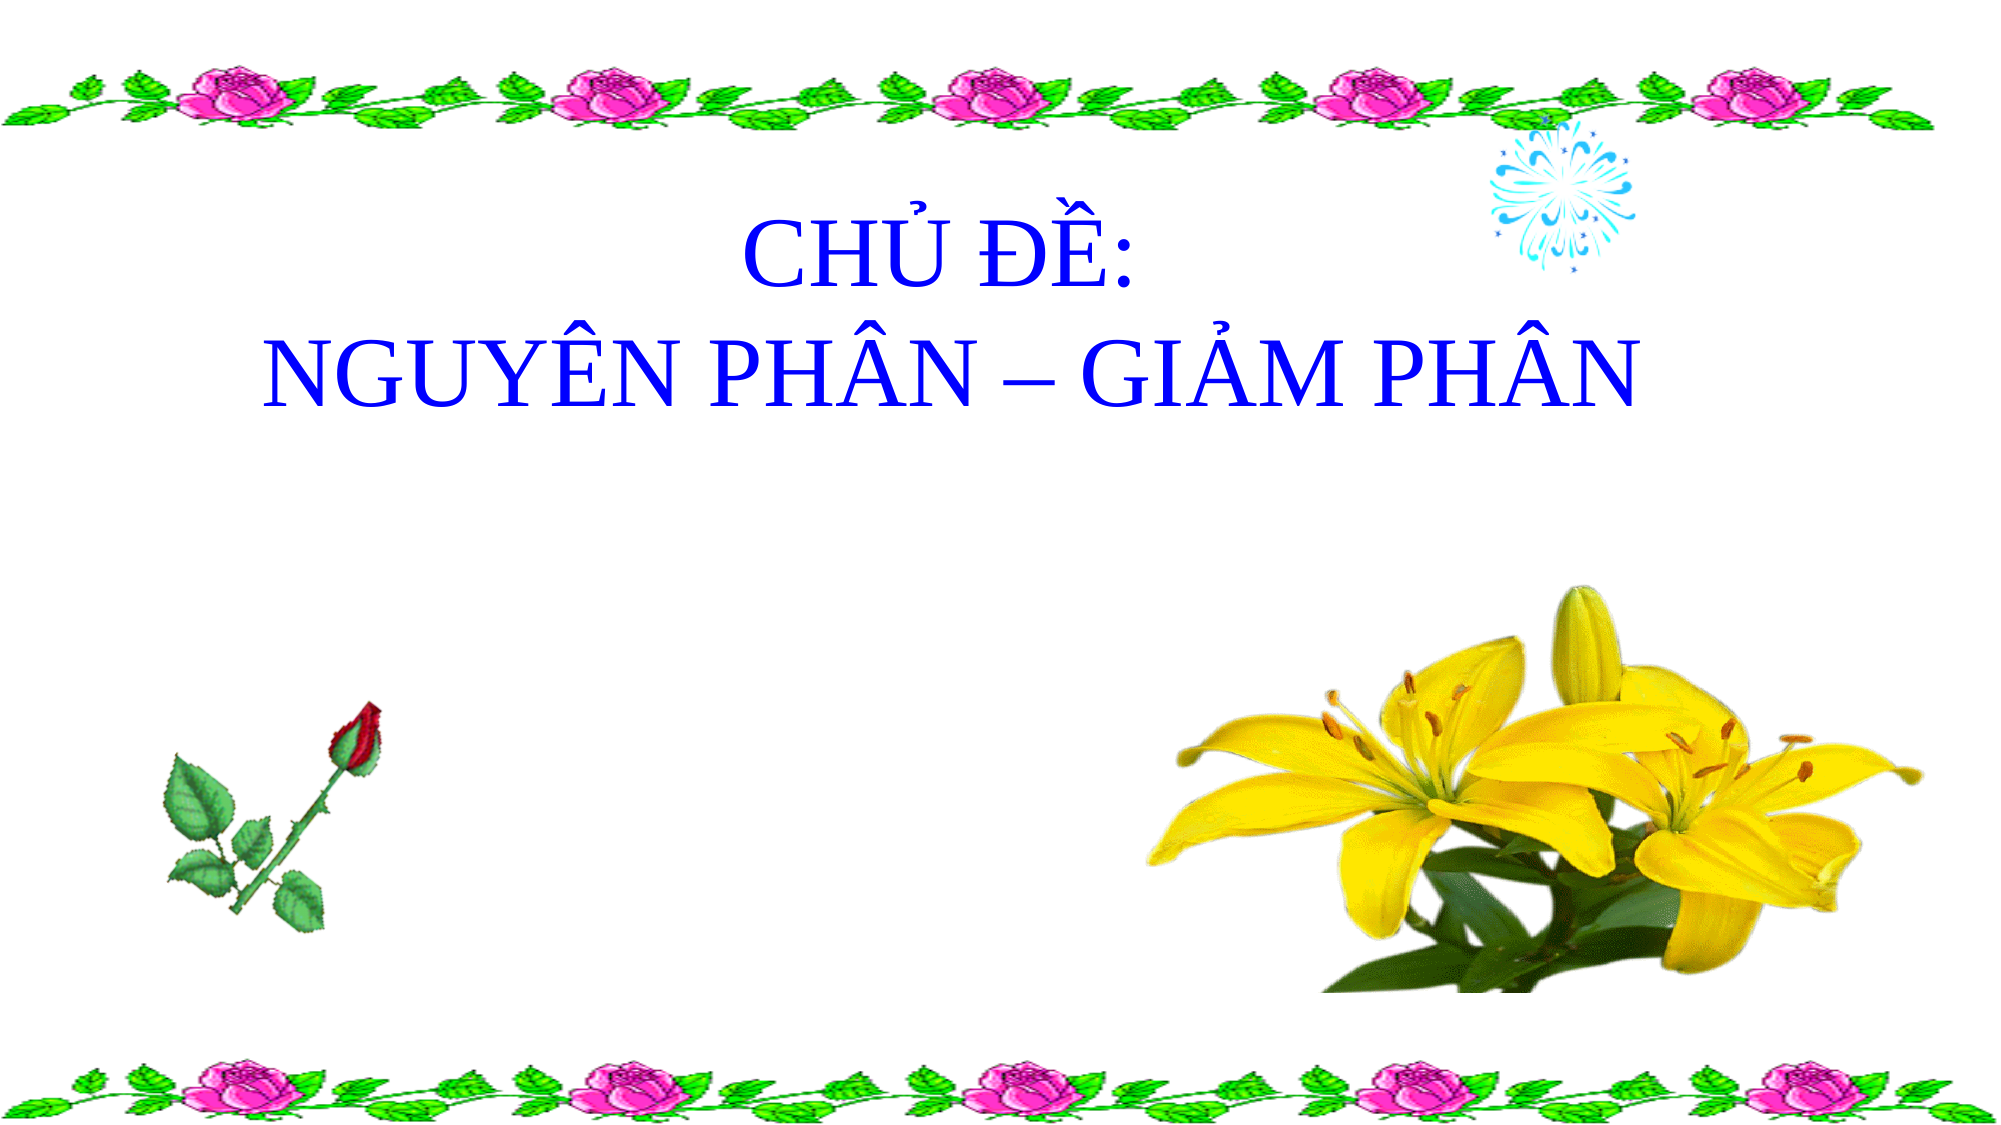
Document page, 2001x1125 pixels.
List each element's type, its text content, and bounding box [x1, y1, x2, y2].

text_box CHỦ ĐỀ: NGUYÊN PHÂN – GIẢM PHÂN [108, 178, 1797, 434]
picture [111, 583, 486, 975]
picture [0, 0, 1938, 276]
picture [0, 581, 2000, 1125]
